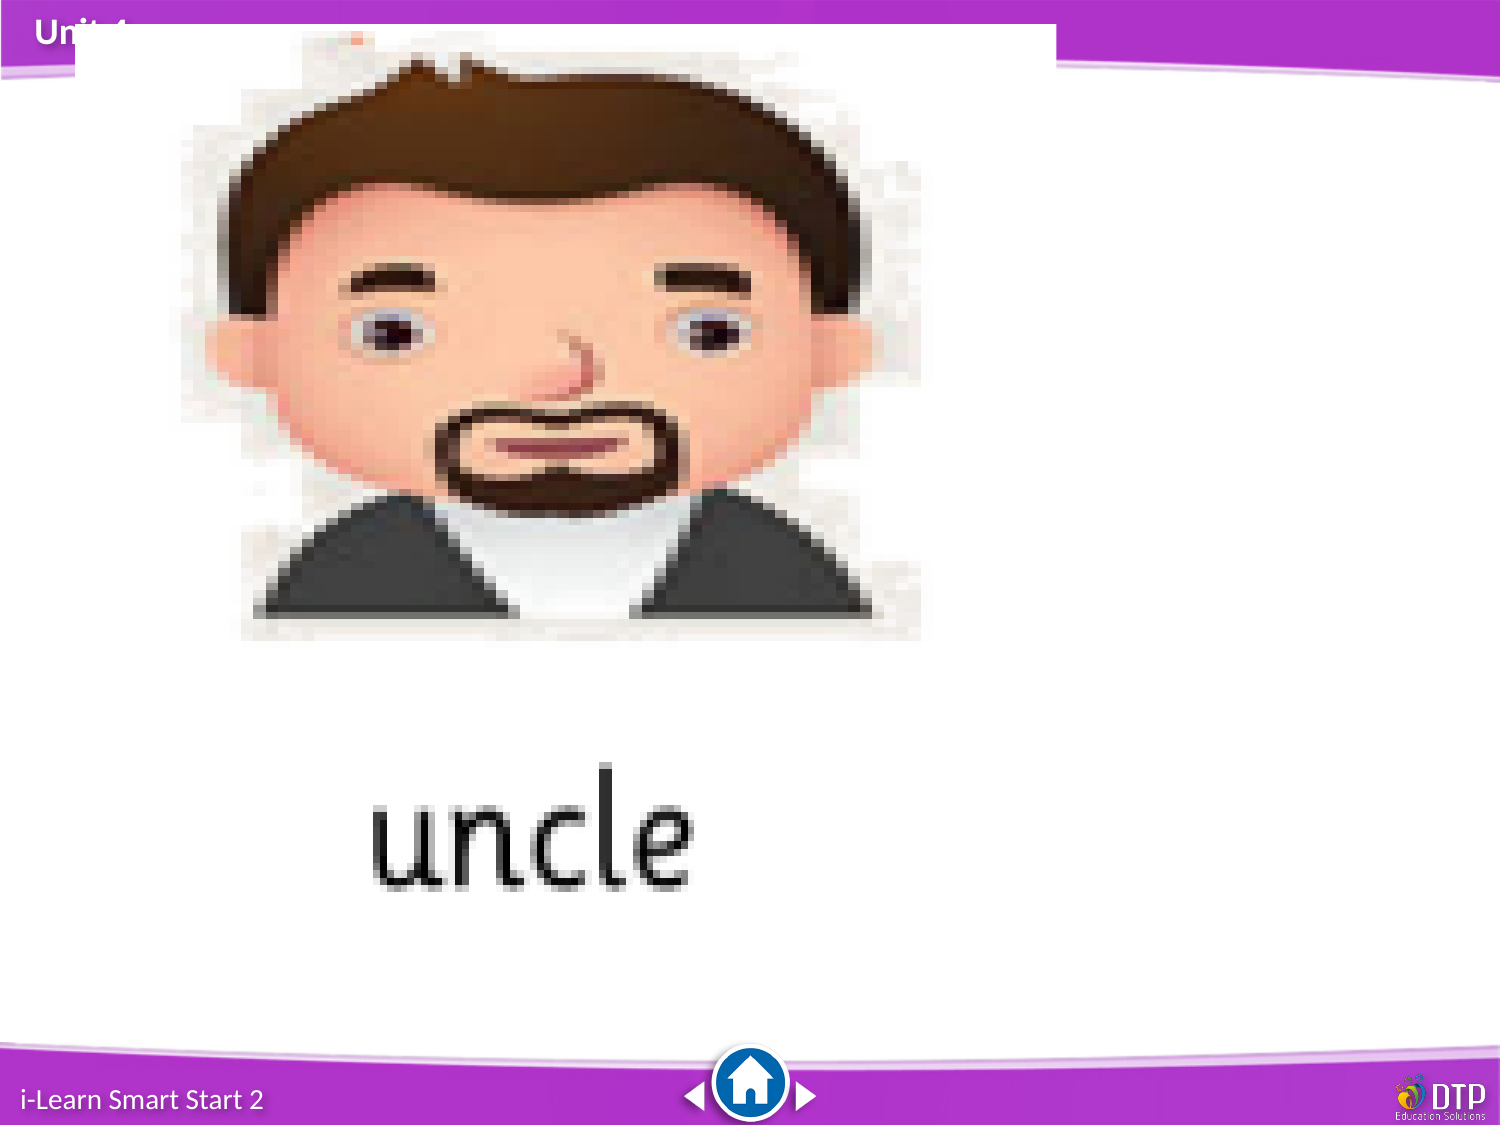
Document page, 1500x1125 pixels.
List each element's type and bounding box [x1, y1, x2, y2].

picture [0, 1037, 1500, 1125]
picture [150, 715, 843, 971]
picture [2, 0, 1500, 663]
